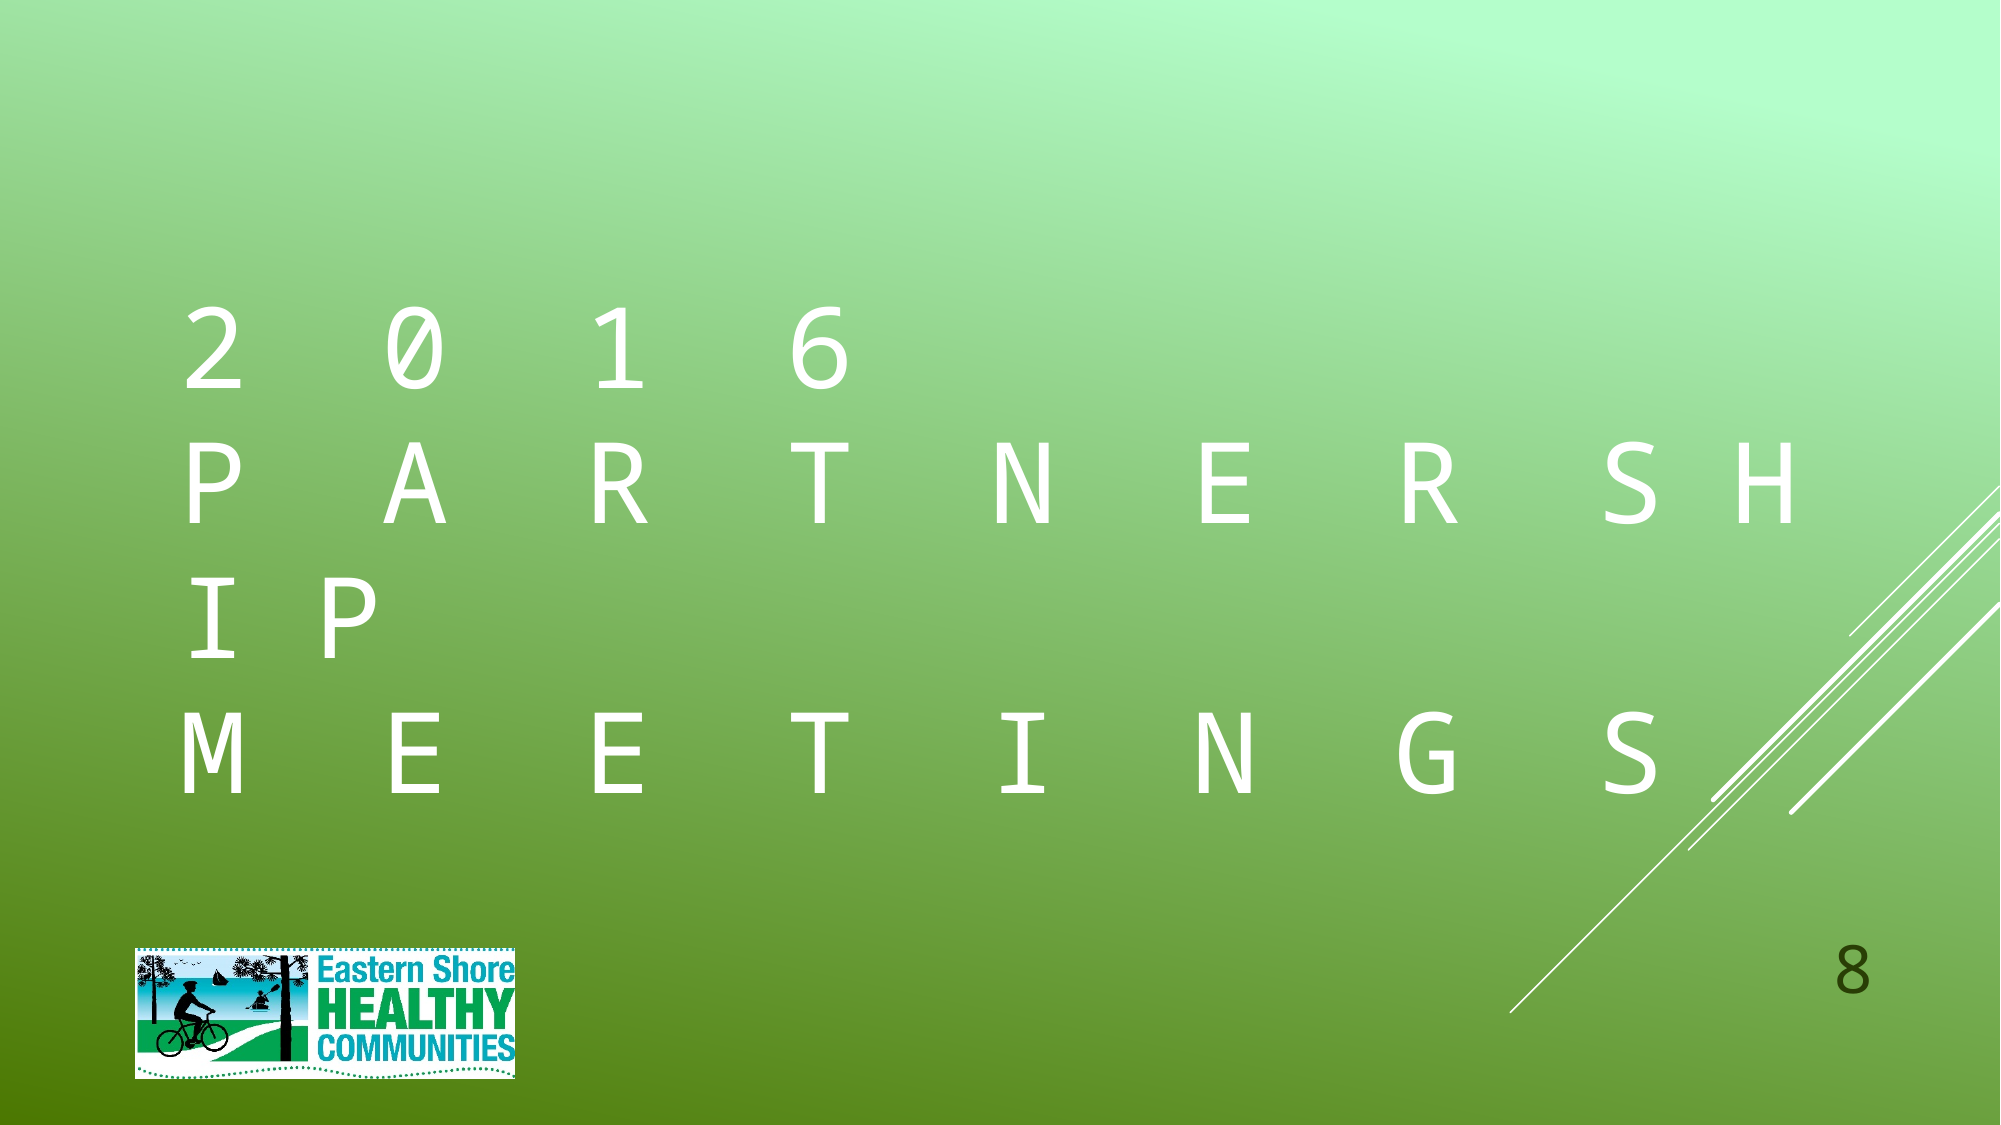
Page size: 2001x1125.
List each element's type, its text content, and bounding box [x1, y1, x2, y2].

text_box 2 0 1 6 P A R T N E R S H I P M E E T I N G S [164, 268, 1873, 823]
slide_number 8 [1700, 915, 1888, 1025]
picture [135, 948, 515, 1079]
